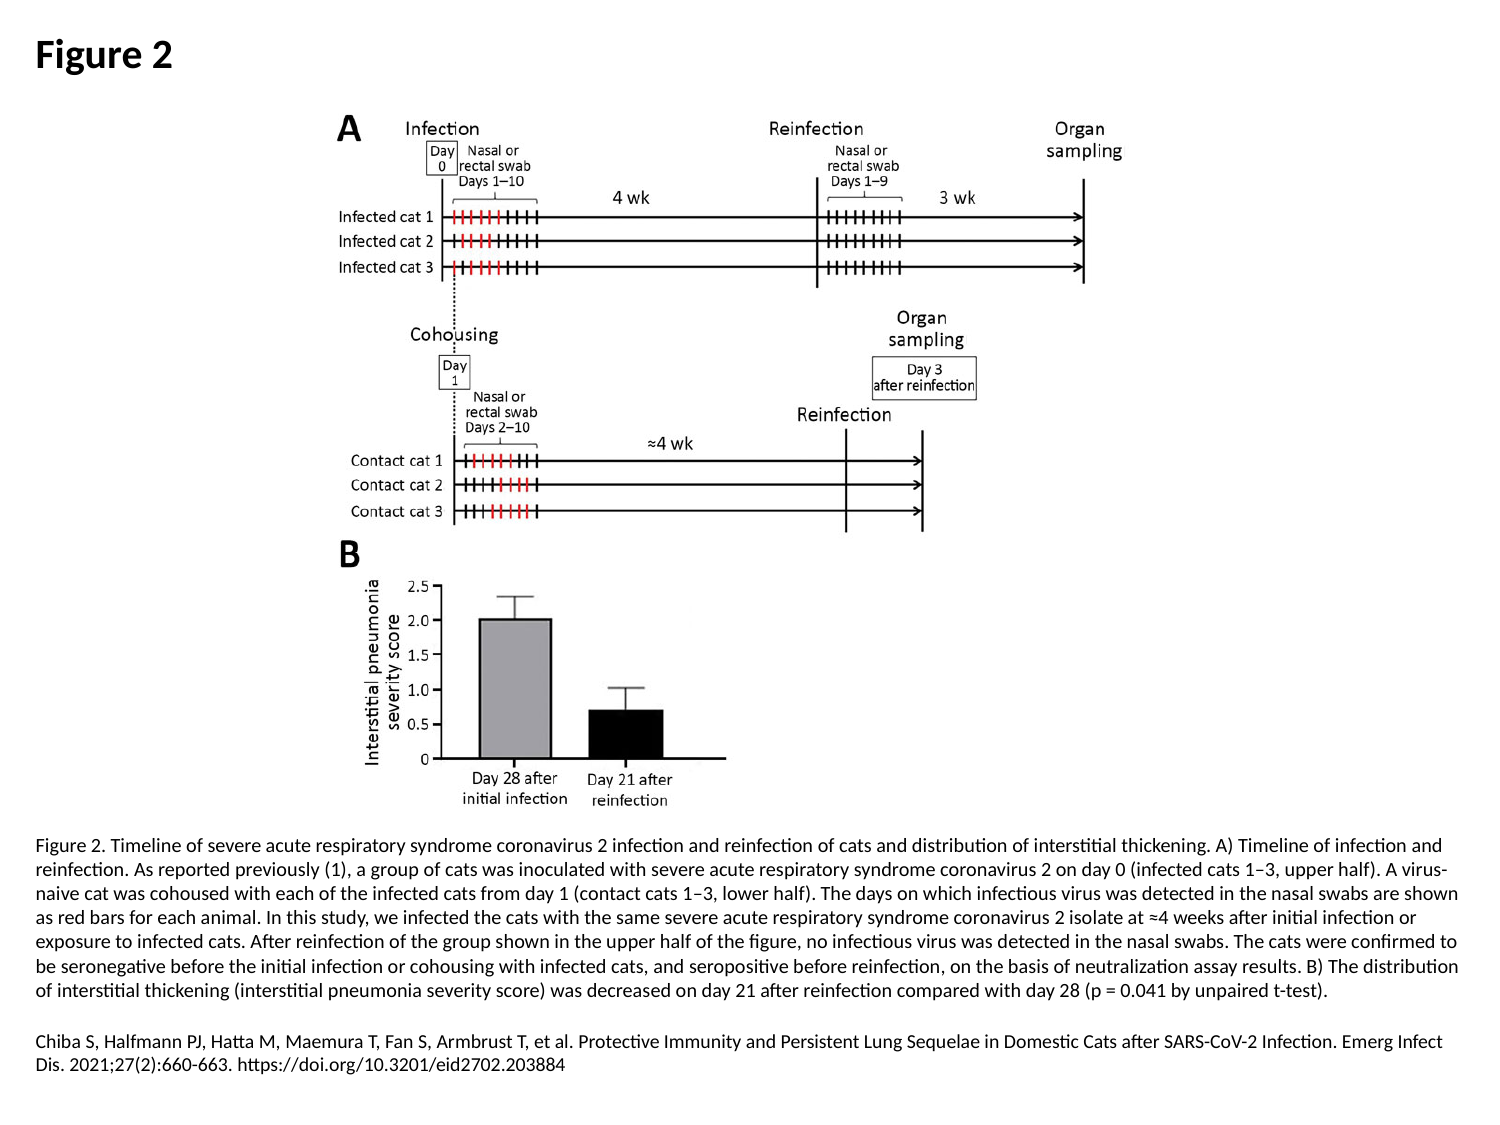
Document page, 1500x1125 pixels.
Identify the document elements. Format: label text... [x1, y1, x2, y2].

text_box Figure 2. Timeline of severe acute respiratory syndrome coronavirus 2 infection and reinfection of cats and distribution of interstitial thickening. A) Timeline of infection and reinfection. As reported previously (1), a group of cats was inoculated with severe acute respiratory syndrome coronavirus 2 on day 0 (infected cats 1–3, upper half). A virus-naive cat was cohoused with each of the infected cats from day 1 (contact cats 1–3, lower half). The days on which infectious virus was detected in the nasal swabs are shown as red bars for each animal. In this study, we infected the cats with the same severe acute respiratory syndrome coronavirus 2 isolate at ≈4 weeks after initial infection or exposure to infected cats. After reinfection of the group shown in the upper half of the figure, no infectious virus was detected in the nasal swabs. The cats were confirmed to be seronegative before the initial infection or cohousing with infected cats, and seropositive before reinfection, on the basis of neutralization assay results. B) The distribution of interstitial thickening (interstitial pneumonia severity score) was decreased on day 21 after reinfection compared with day 28 (p = 0.041 by unpaired t-test). [19, 810, 1481, 1019]
picture [329, 103, 1171, 813]
text_box Chiba S, Halfmann PJ, Hatta M, Maemura T, Fan S, Armbrust T, et al. Protective Immunity and Persistent Lung Sequelae in Domestic Cats after SARS-CoV-2 Infection. Emerg Infect Dis. 2021;27(2):660-663. https://doi.org/10.3201/eid2702.203884 [19, 1019, 1481, 1085]
text_box Figure 2 [19, 19, 1481, 85]
